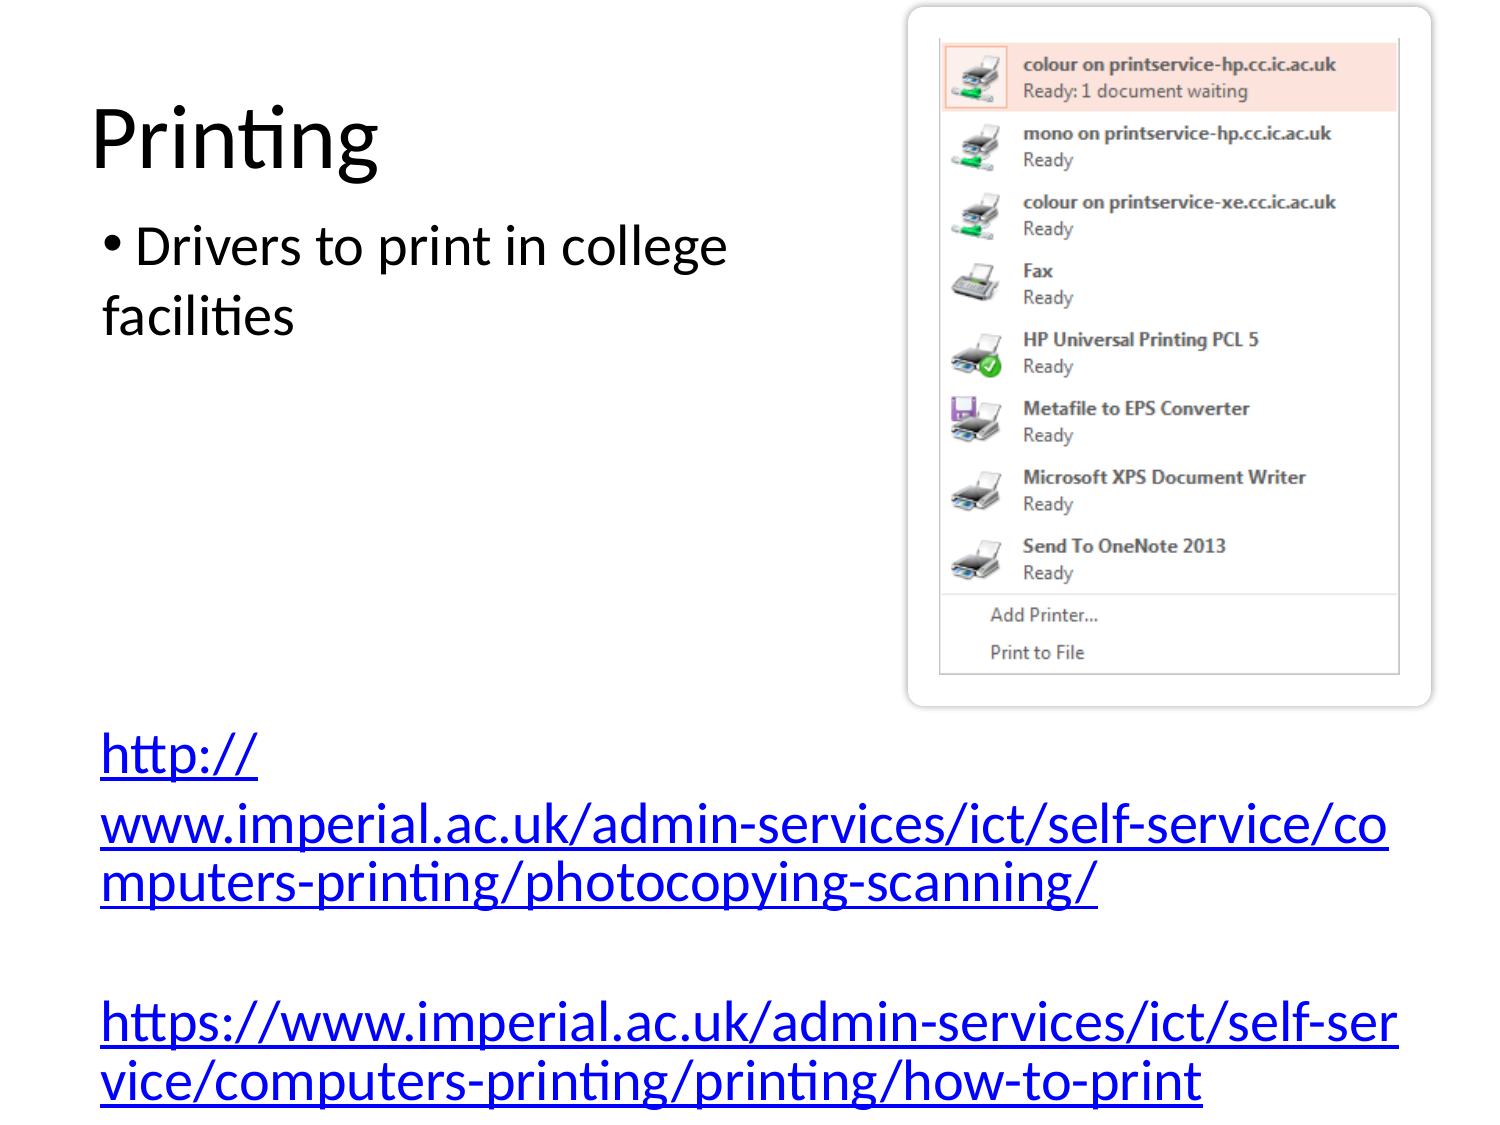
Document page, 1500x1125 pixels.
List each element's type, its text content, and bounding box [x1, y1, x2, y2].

text_box Drivers to print in college facilities [87, 199, 763, 355]
title Printing [75, 45, 902, 233]
text_box http://www.imperial.ac.uk/admin-services/ict/self-service/computers-printing/photocopying-scanning/ https://www.imperial.ac.uk/admin-services/ict/self-service/computers-printing/printing/how-to-print/ [85, 707, 1425, 1073]
picture [938, 38, 1401, 675]
